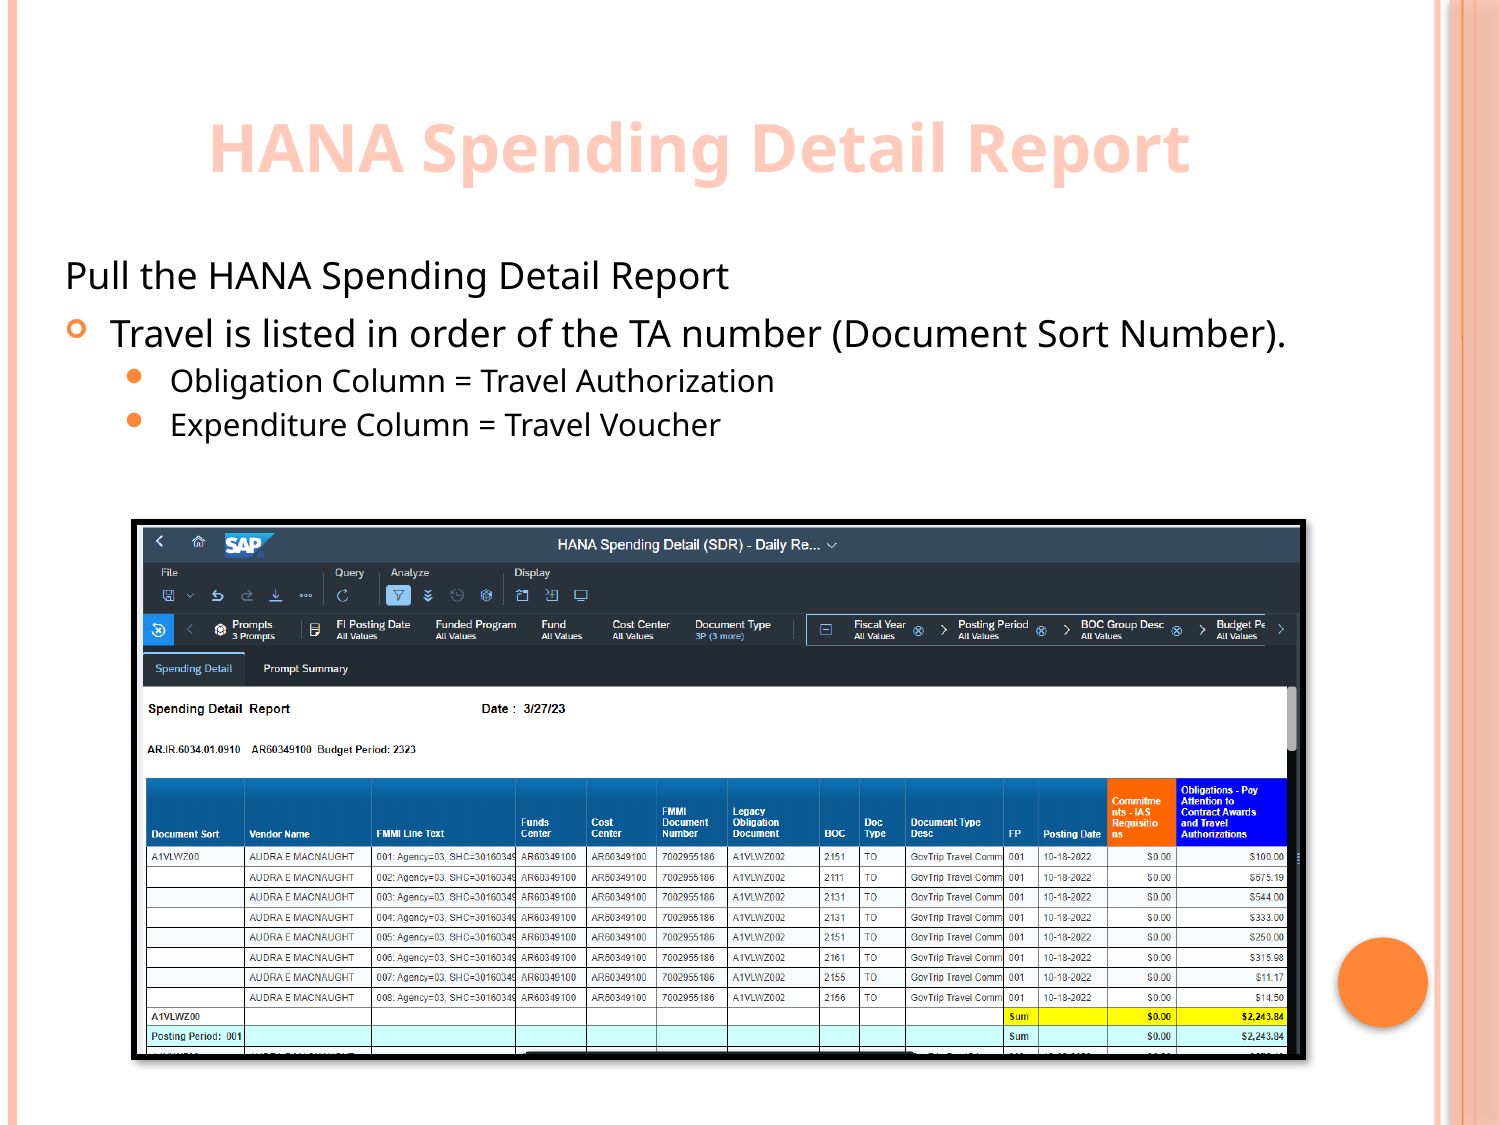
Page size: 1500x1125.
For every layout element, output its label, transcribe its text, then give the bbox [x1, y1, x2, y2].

title HANA Spending Detail Report [87, 98, 1313, 194]
picture [136, 524, 1301, 1055]
list Pull the HANA Spending Detail Report Travel is listed in order of the TA number (Document Sort Number). Obligation Column = Travel Authorization Expenditure Column = Travel Voucher [50, 244, 1425, 1020]
